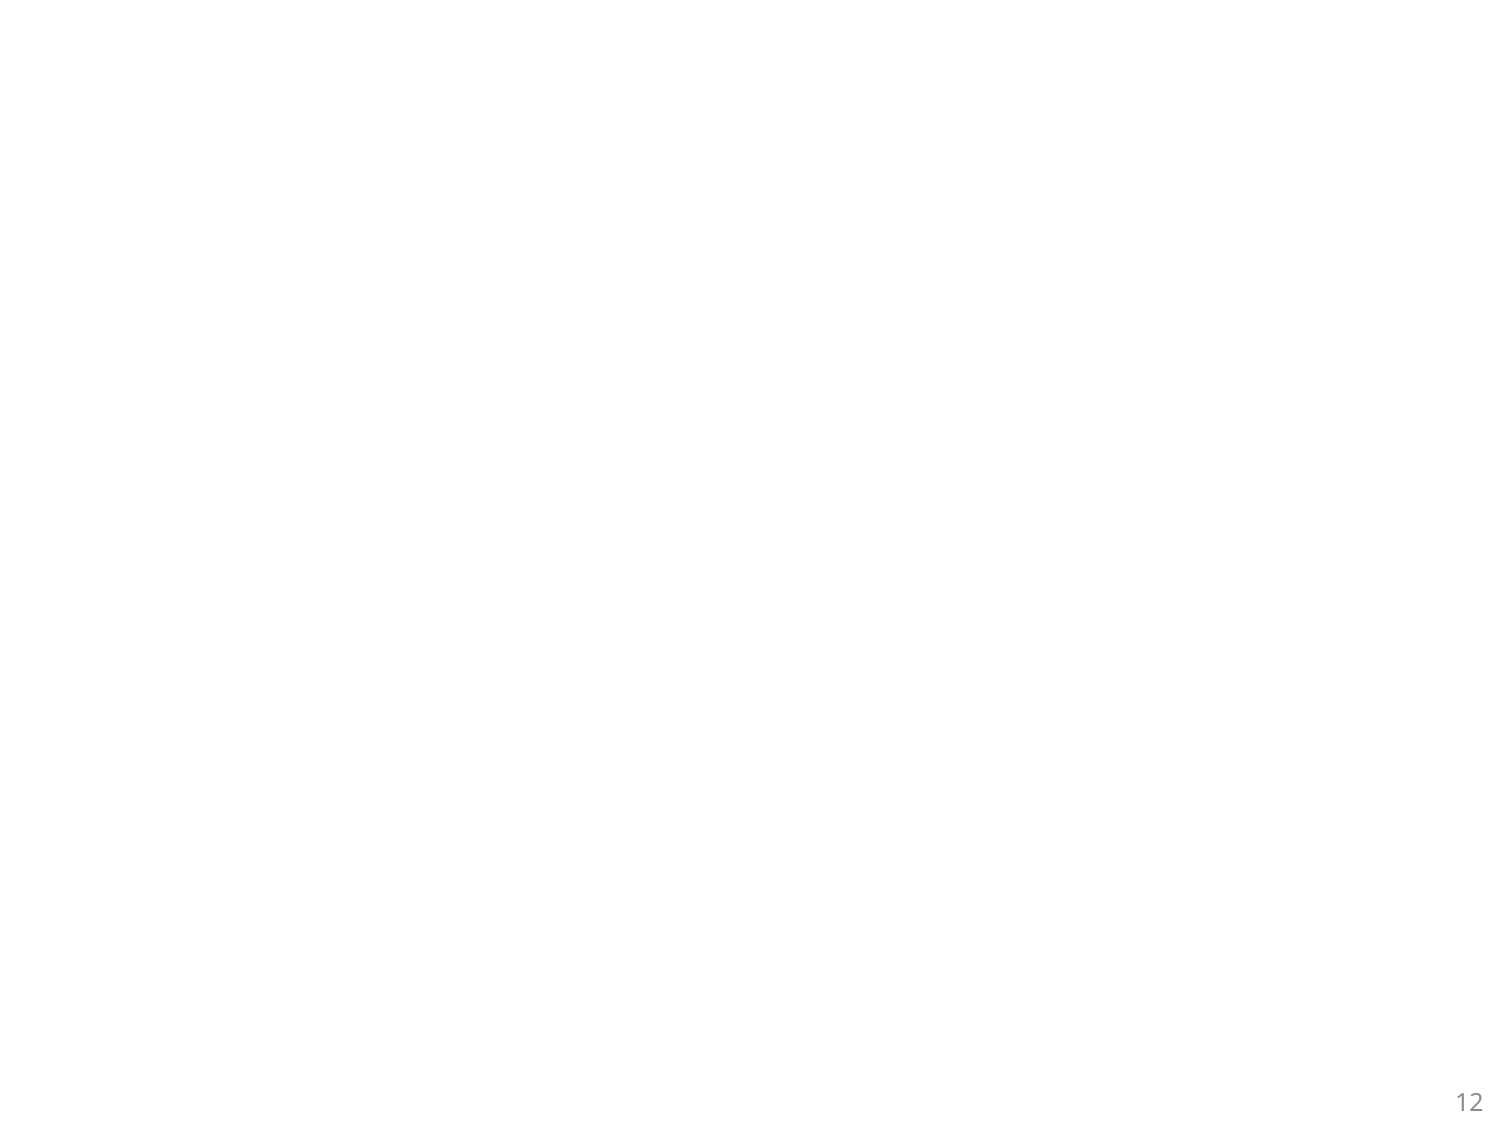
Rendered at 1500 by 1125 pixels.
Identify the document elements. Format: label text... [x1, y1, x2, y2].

text_box 11 [1388, 1073, 1499, 1125]
